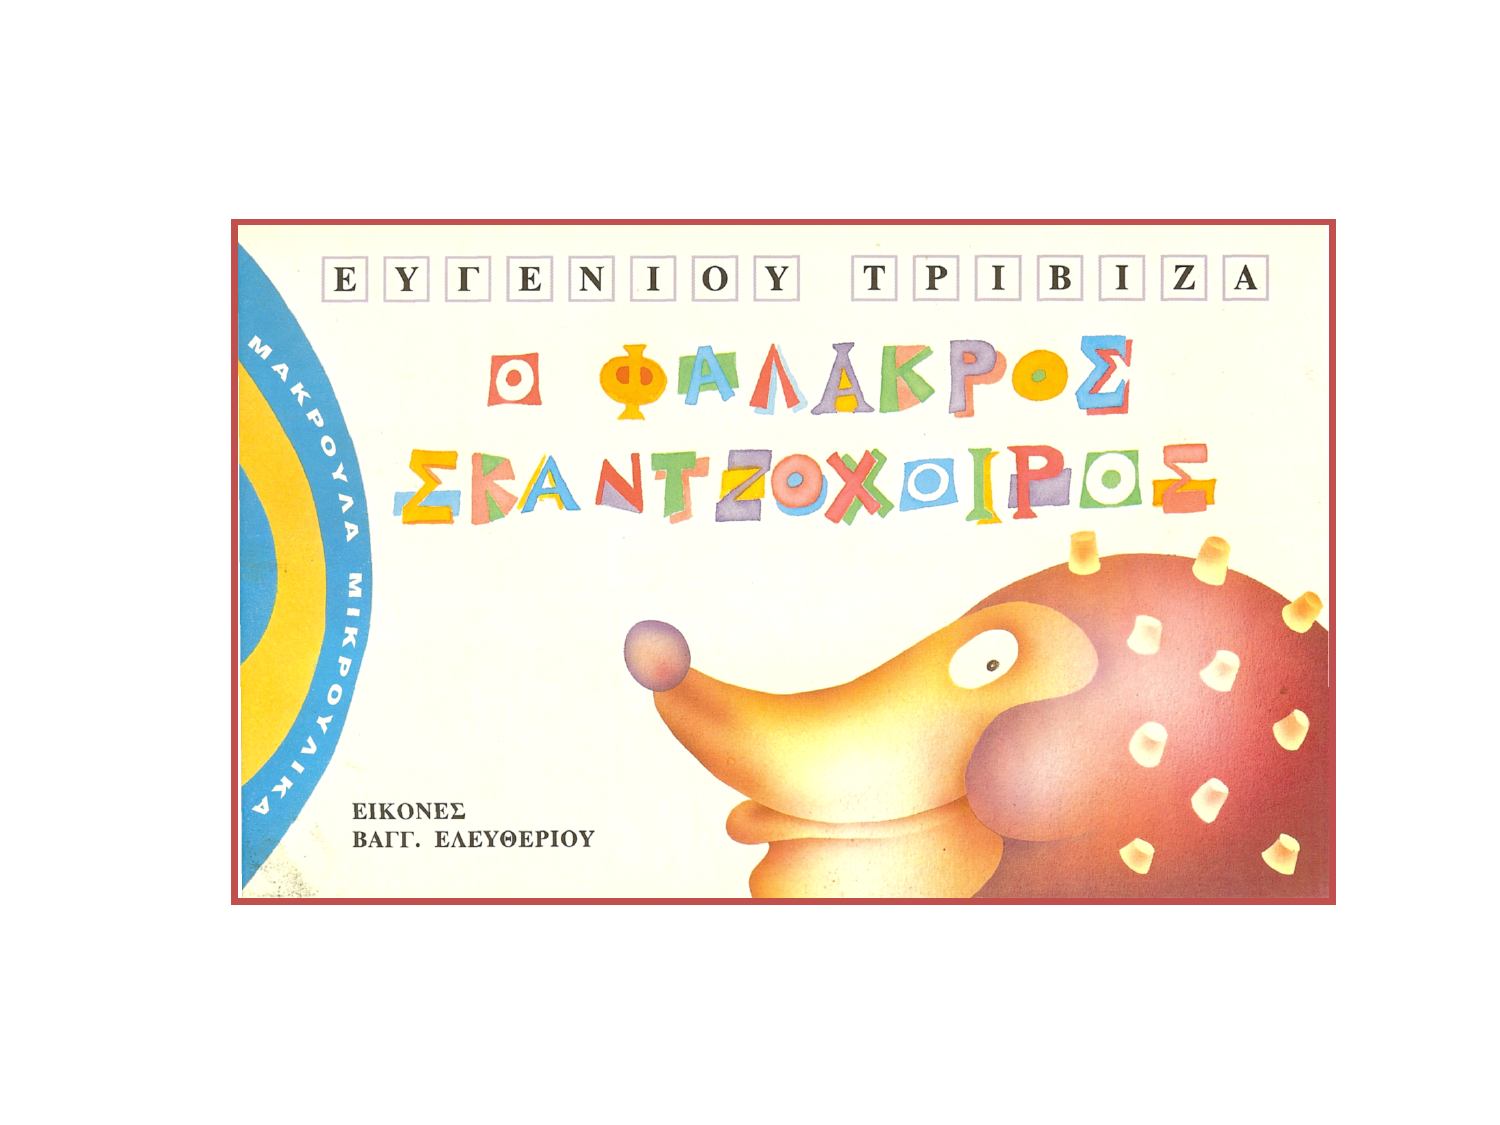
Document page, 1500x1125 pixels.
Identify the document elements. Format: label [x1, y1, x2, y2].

picture [237, 224, 1330, 899]
